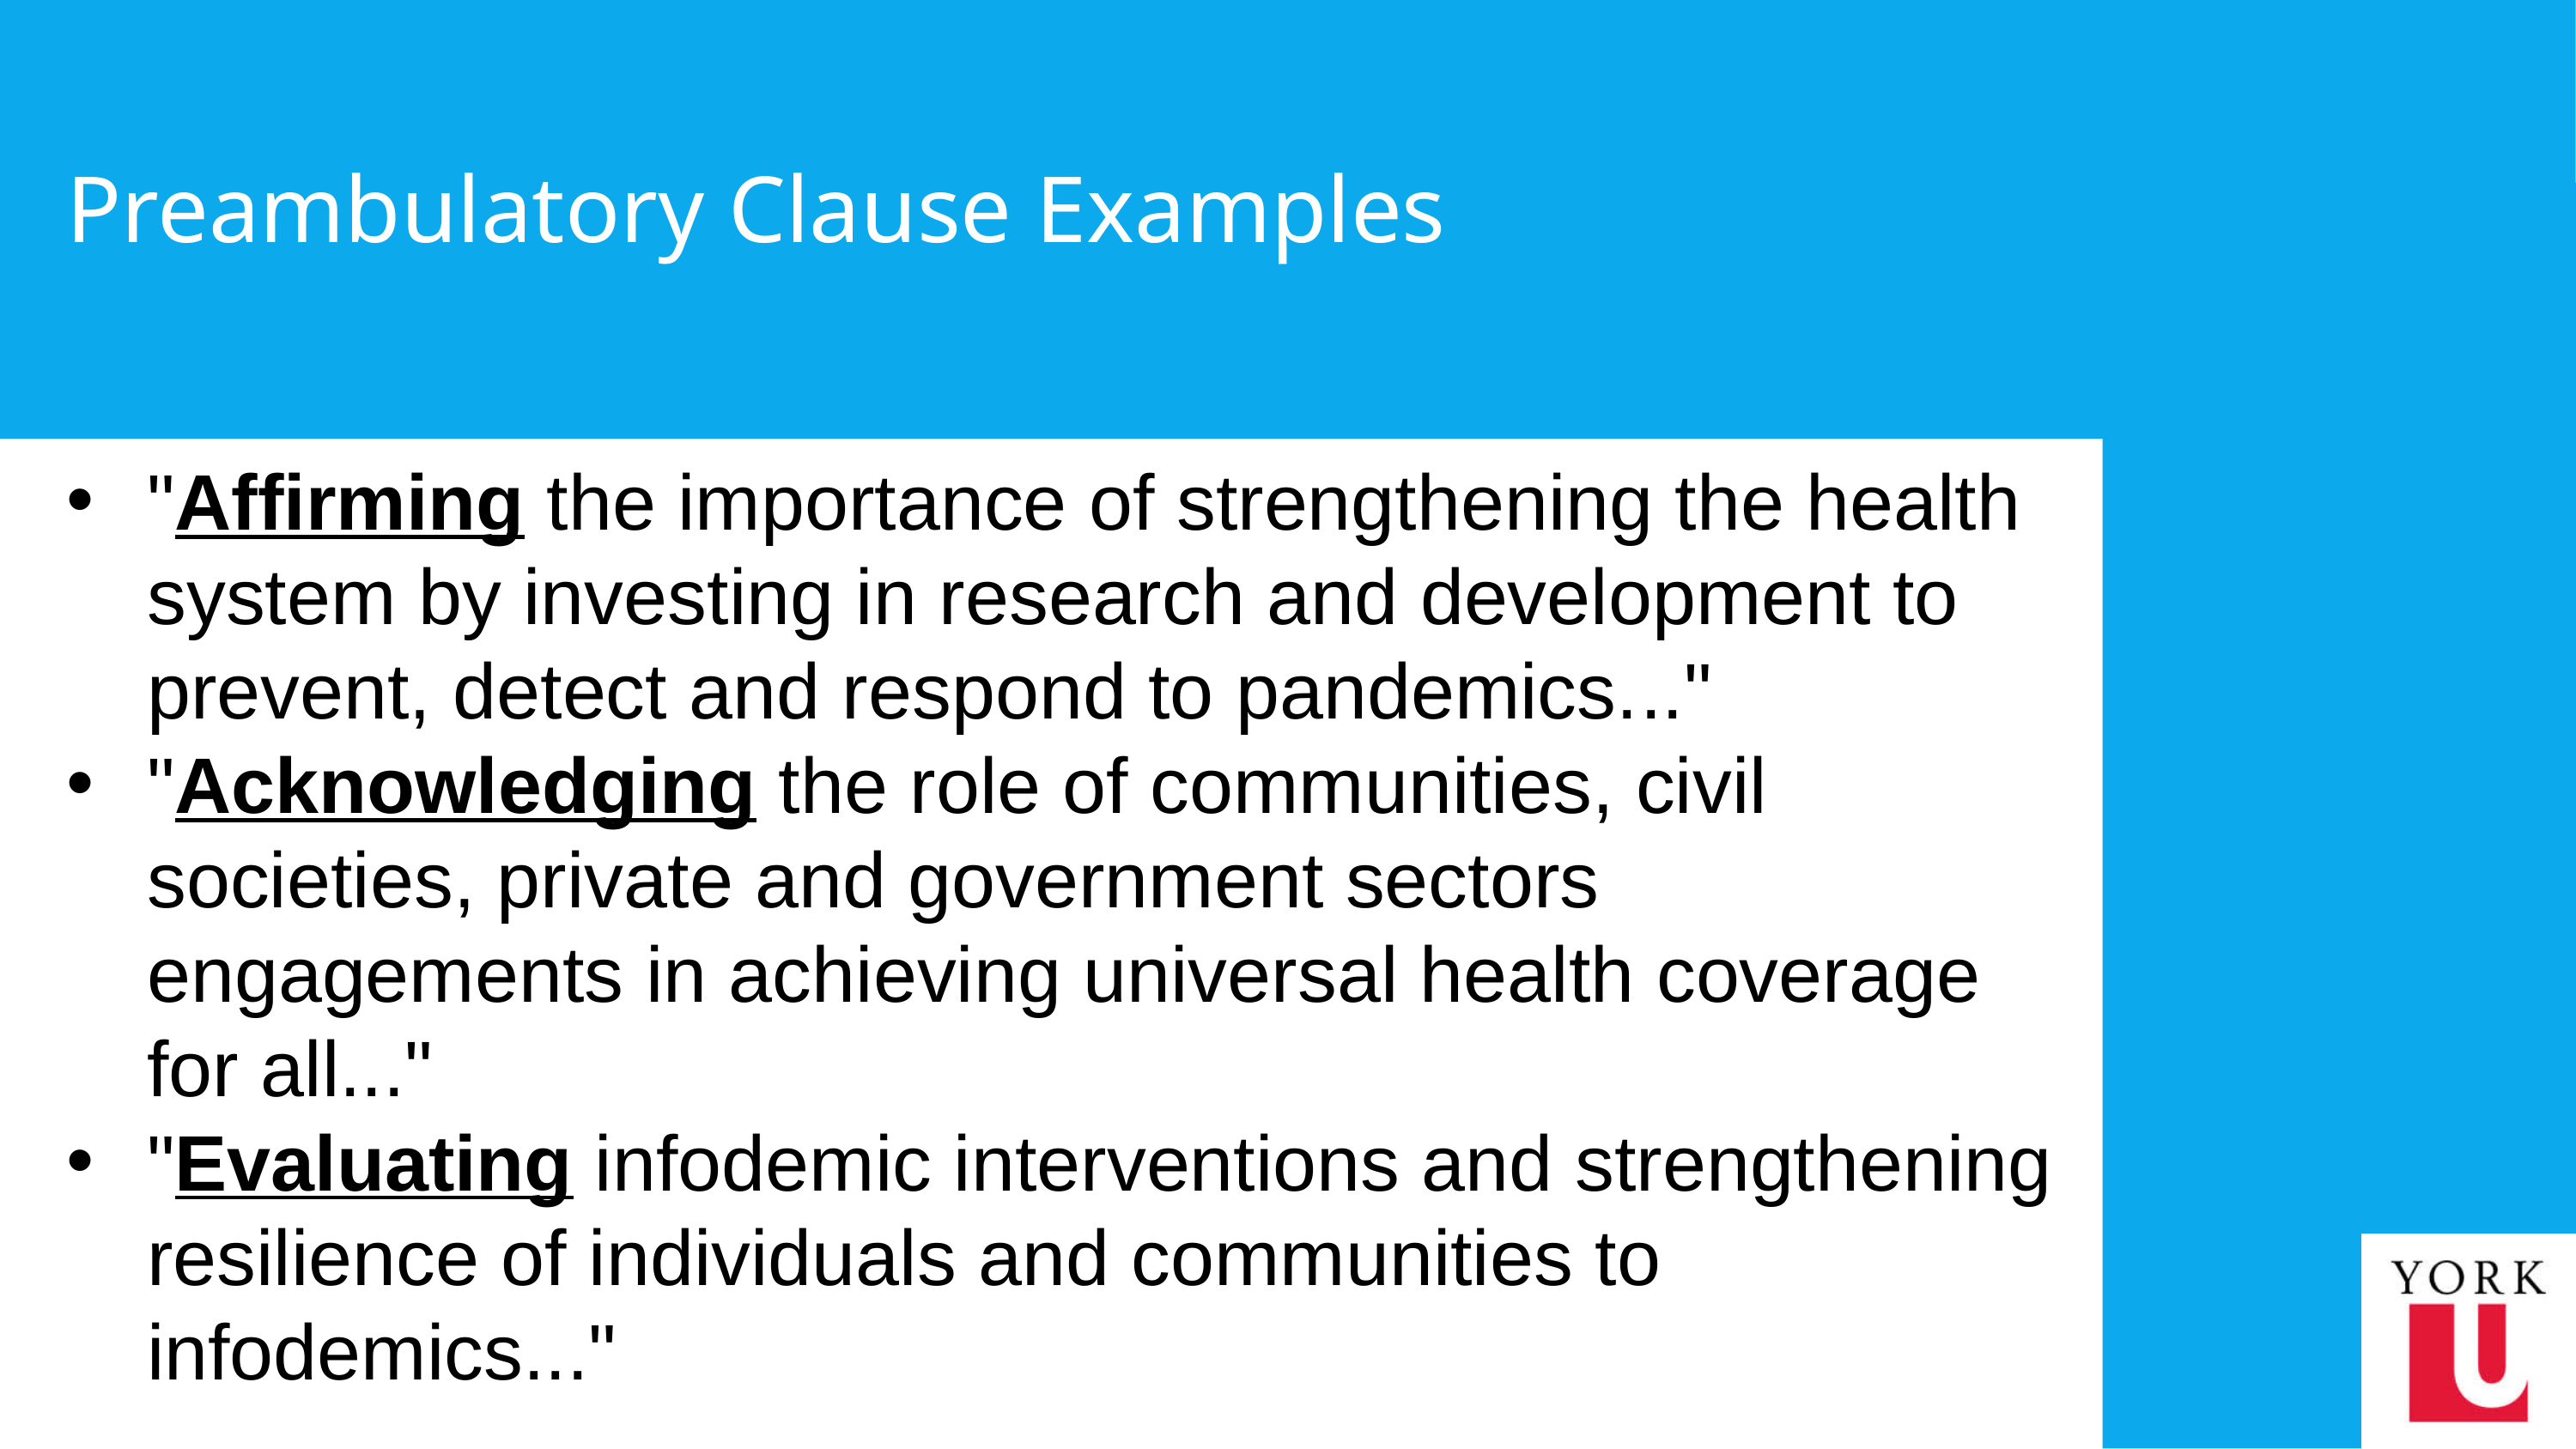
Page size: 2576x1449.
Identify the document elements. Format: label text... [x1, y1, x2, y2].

text_box "Affirming the importance of strengthening the health system by investing in research and development to prevent, detect and respond to pandemics.​.." "Acknowledging the role of communities, civil societies, private and government sectors engagements in achieving universal health coverage for all​..." "Evaluating infodemic interventions and strengthening resilience of individuals and communities to infodemics..."​​ [53, 445, 2104, 1403]
text_box [0, 0, 2576, 1449]
text_box Preambulatory Clause Examples​ [53, 144, 1943, 268]
picture [2362, 1234, 2576, 1449]
